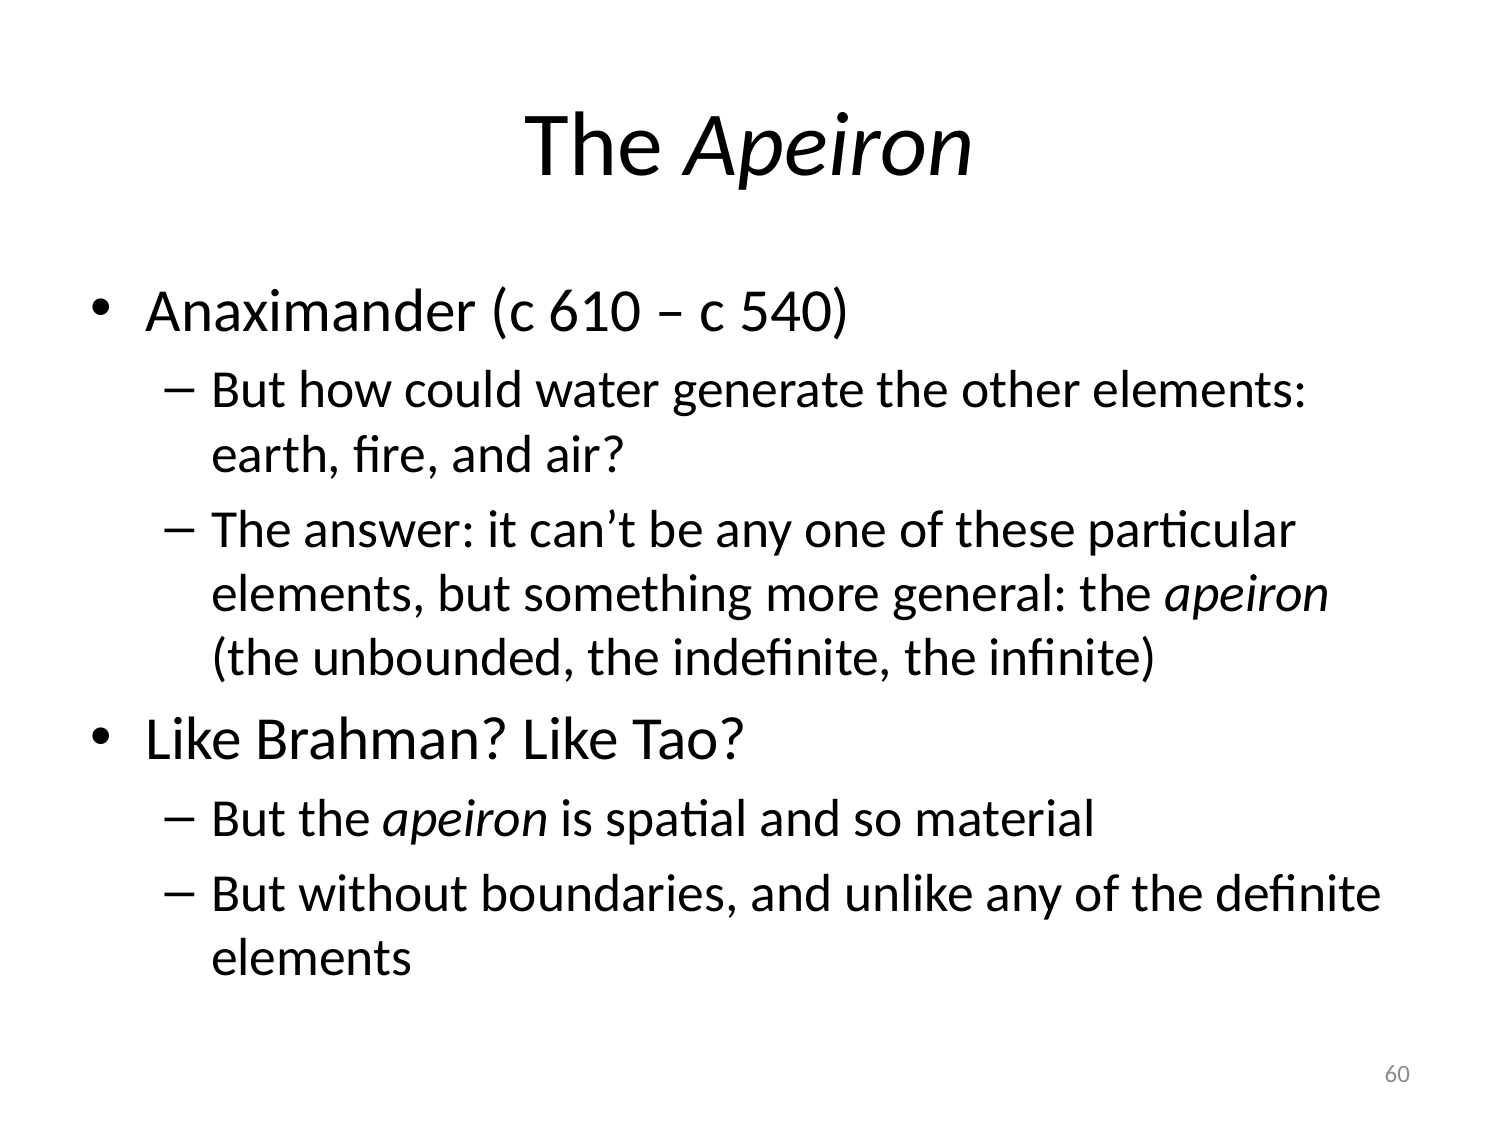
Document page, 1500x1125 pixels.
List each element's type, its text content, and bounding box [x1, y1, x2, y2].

title The Apeiron [75, 45, 1425, 233]
list Anaximander (c 610 – c 540) But how could water generate the other elements: earth, fire, and air? The answer: it can’t be any one of these particular elements, but something more general: the apeiron (the unbounded, the indefinite, the infinite) Like Brahman? Like Tao? But the apeiron is spatial and so material But without boundaries, and unlike any of the definite elements [75, 262, 1425, 1005]
slide_number 60 [1074, 1042, 1425, 1103]
